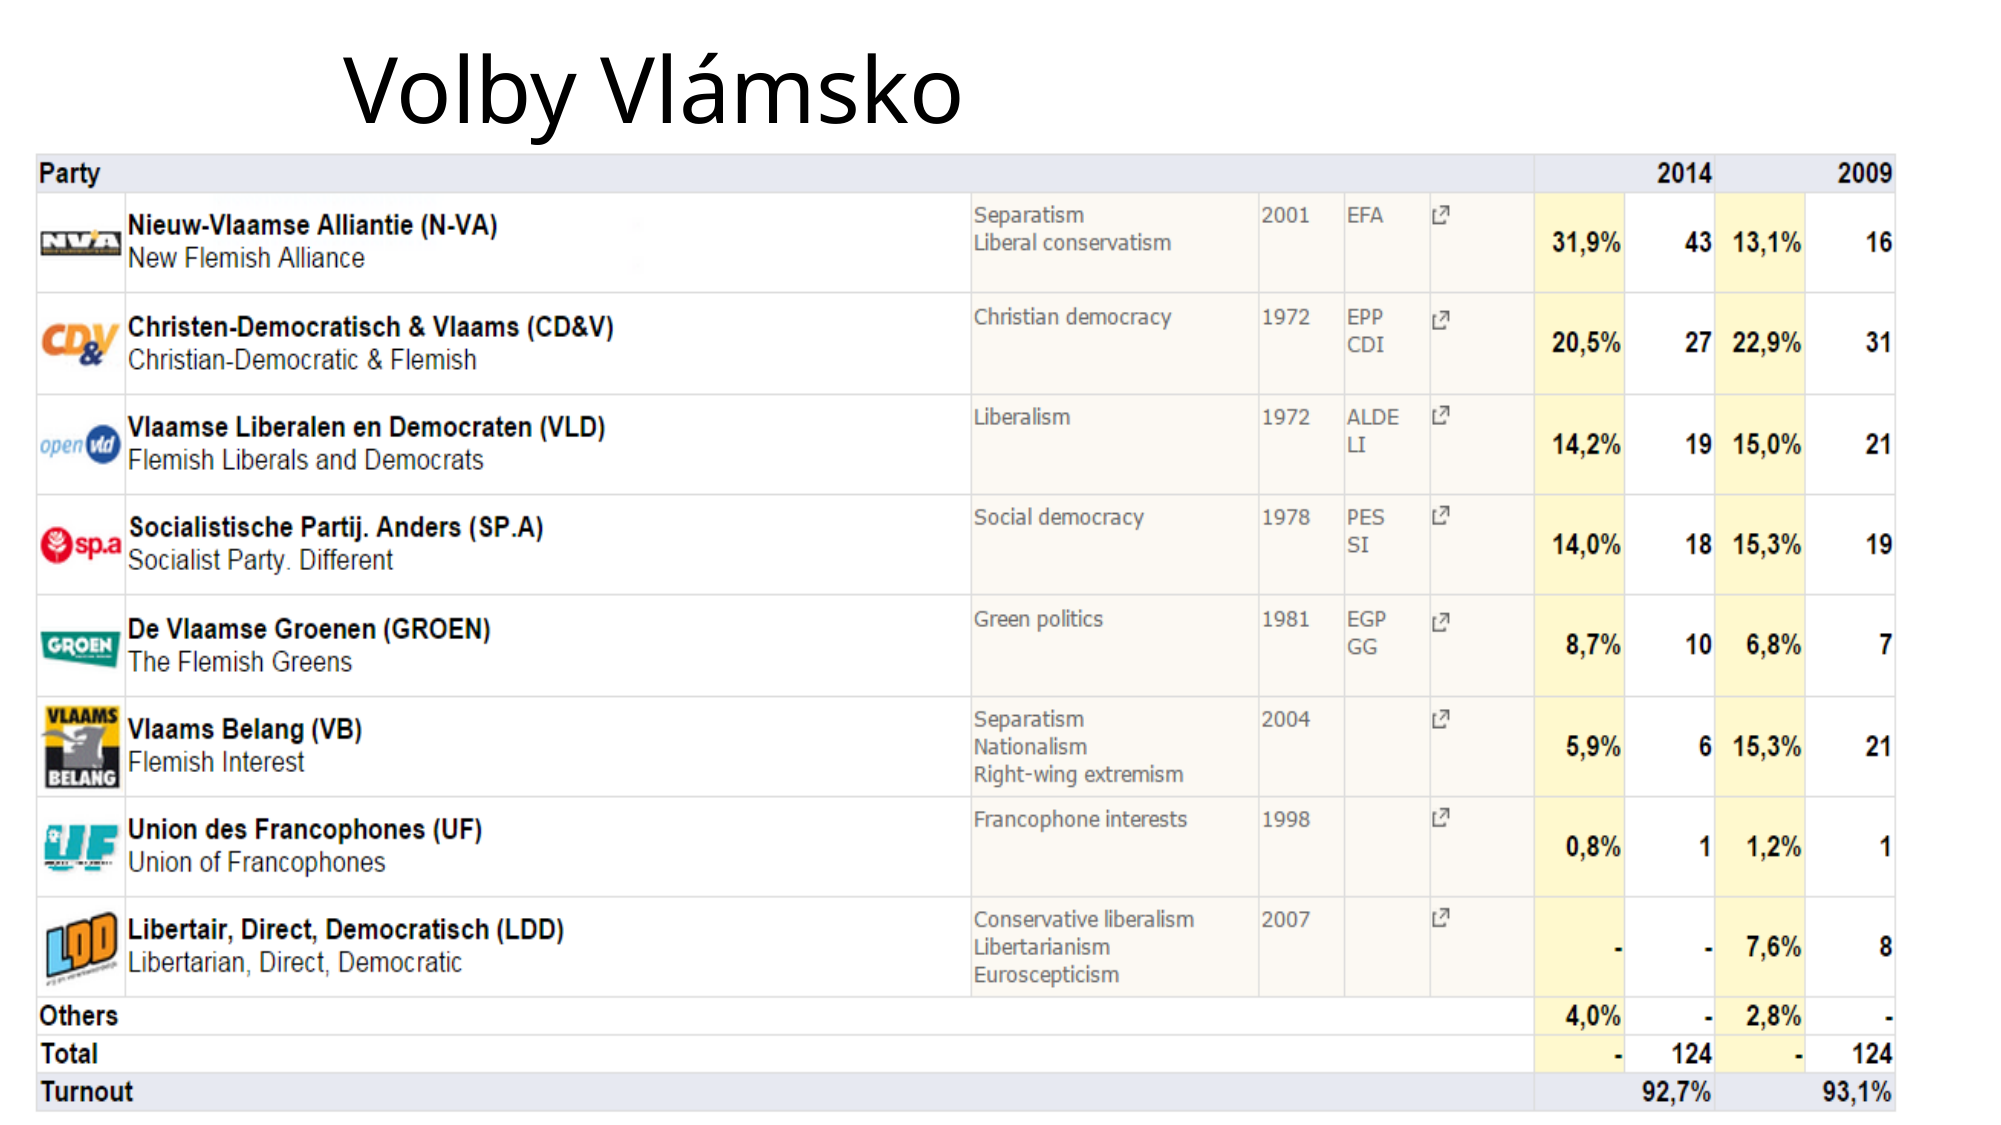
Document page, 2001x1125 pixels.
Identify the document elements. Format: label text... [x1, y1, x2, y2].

title Volby Vlámsko [328, 0, 1679, 147]
picture [30, 147, 1907, 1120]
